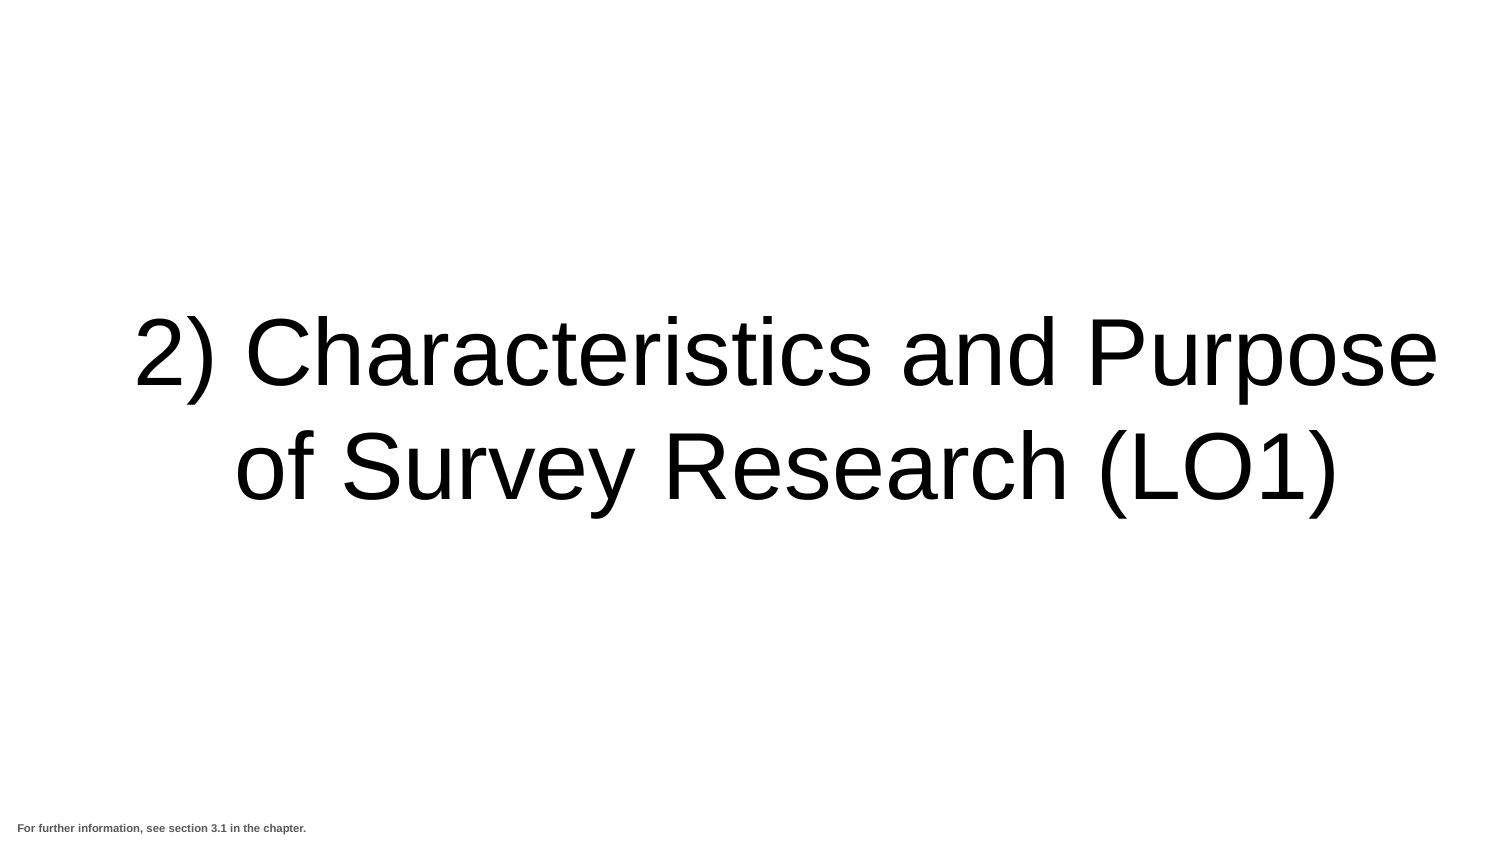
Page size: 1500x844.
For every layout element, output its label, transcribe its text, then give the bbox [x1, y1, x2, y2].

title 2) Characteristics and Purpose of Survey Research (LO1) [1, 197, 1500, 534]
subtitle For further information, see section 3.1 in the chapter. [2, 807, 1016, 844]
